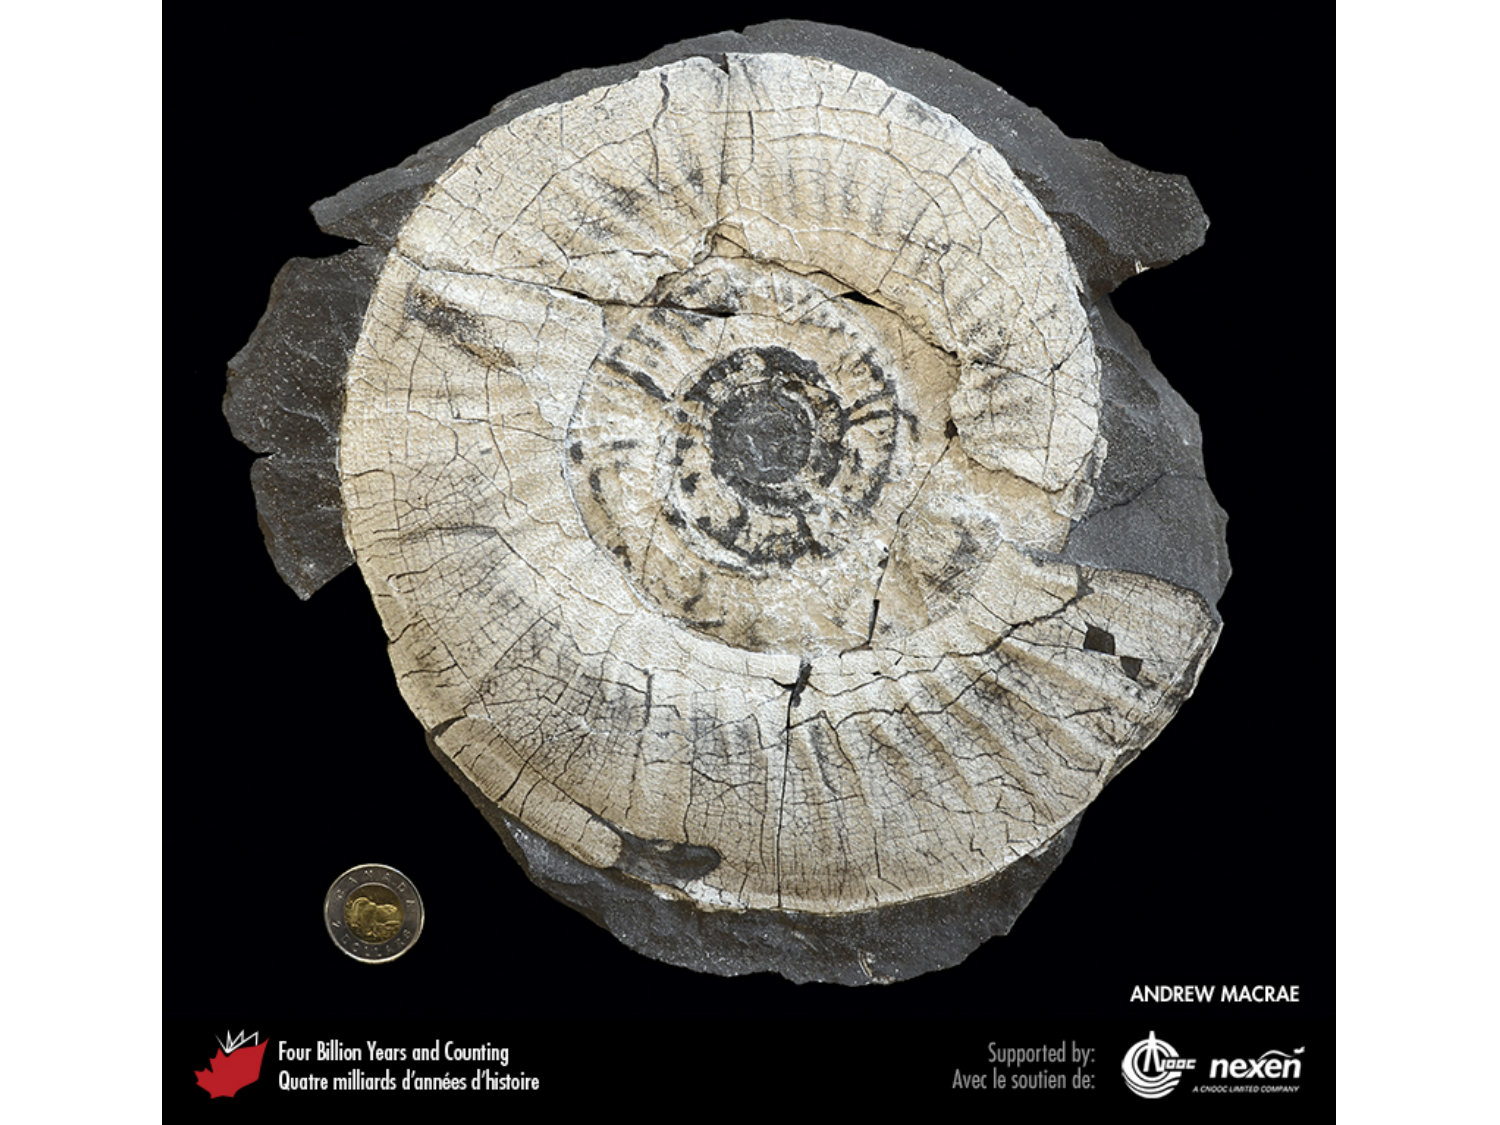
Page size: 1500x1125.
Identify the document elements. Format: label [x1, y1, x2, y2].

picture [162, 0, 1337, 1125]
